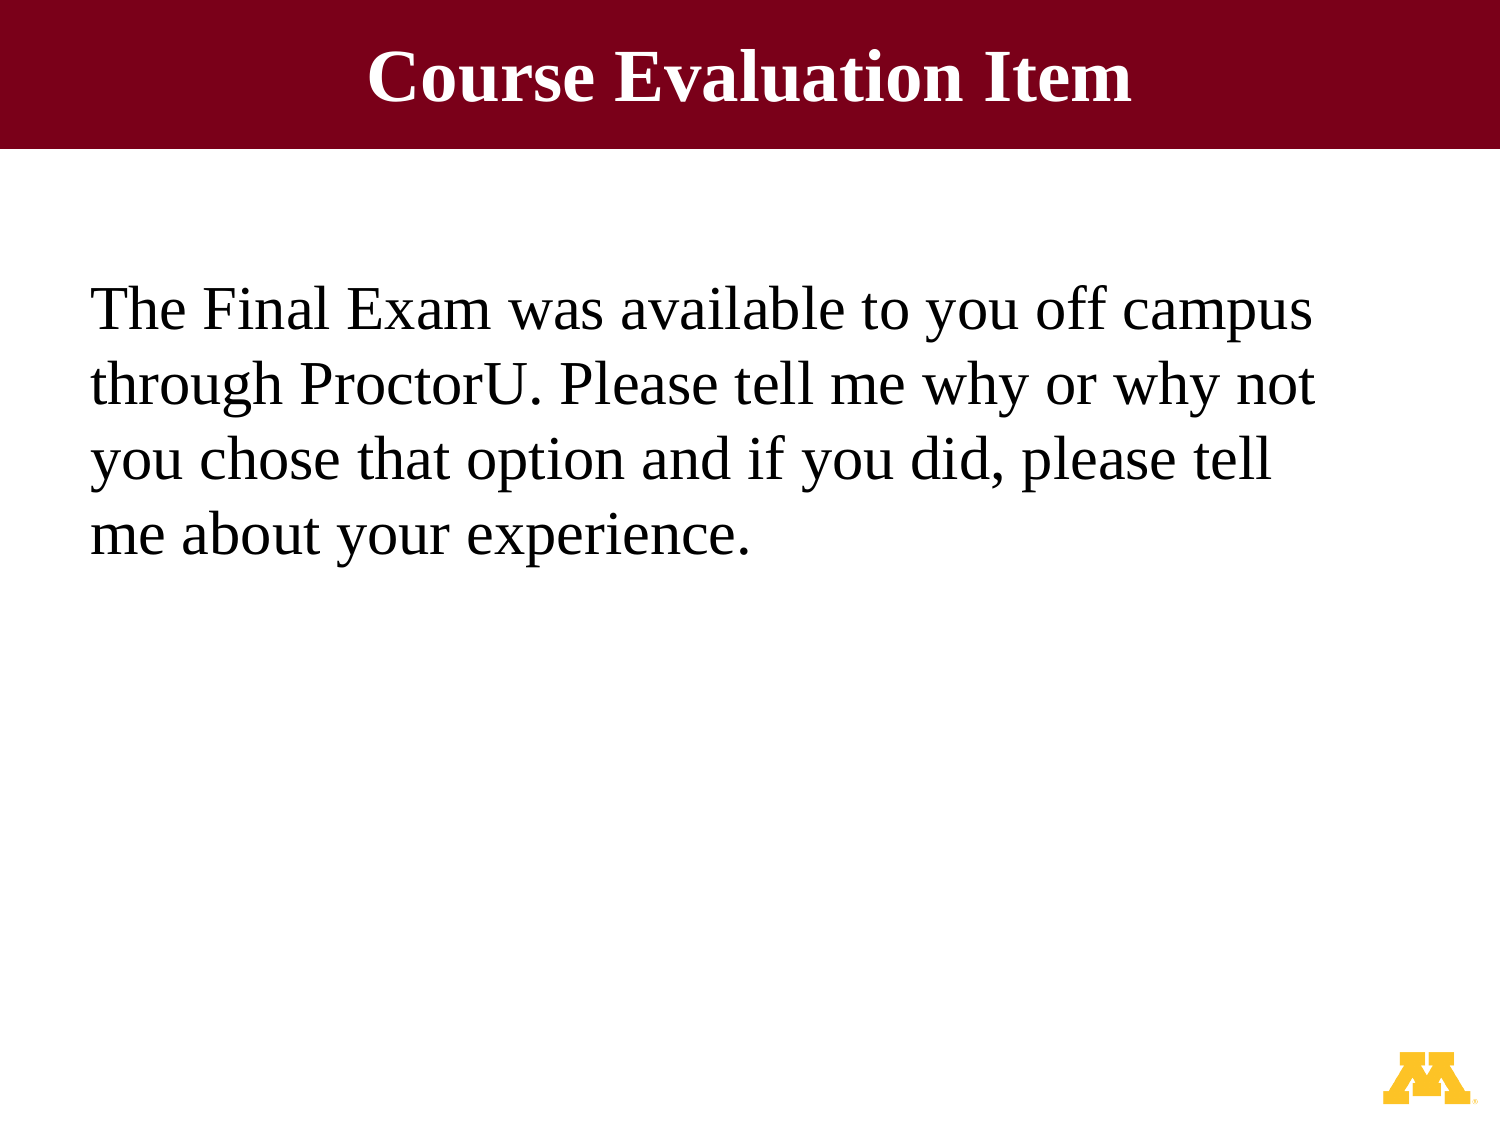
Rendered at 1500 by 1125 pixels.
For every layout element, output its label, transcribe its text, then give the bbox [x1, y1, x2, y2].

list The Final Exam was available to you off campus through ProctorU. Please tell me why or why not you chose that option and if you did, please tell me about your experience. [75, 252, 1374, 1068]
title Course Evaluation Item [75, 20, 1425, 132]
picture [1375, 1046, 1485, 1108]
picture [0, 0, 1500, 149]
